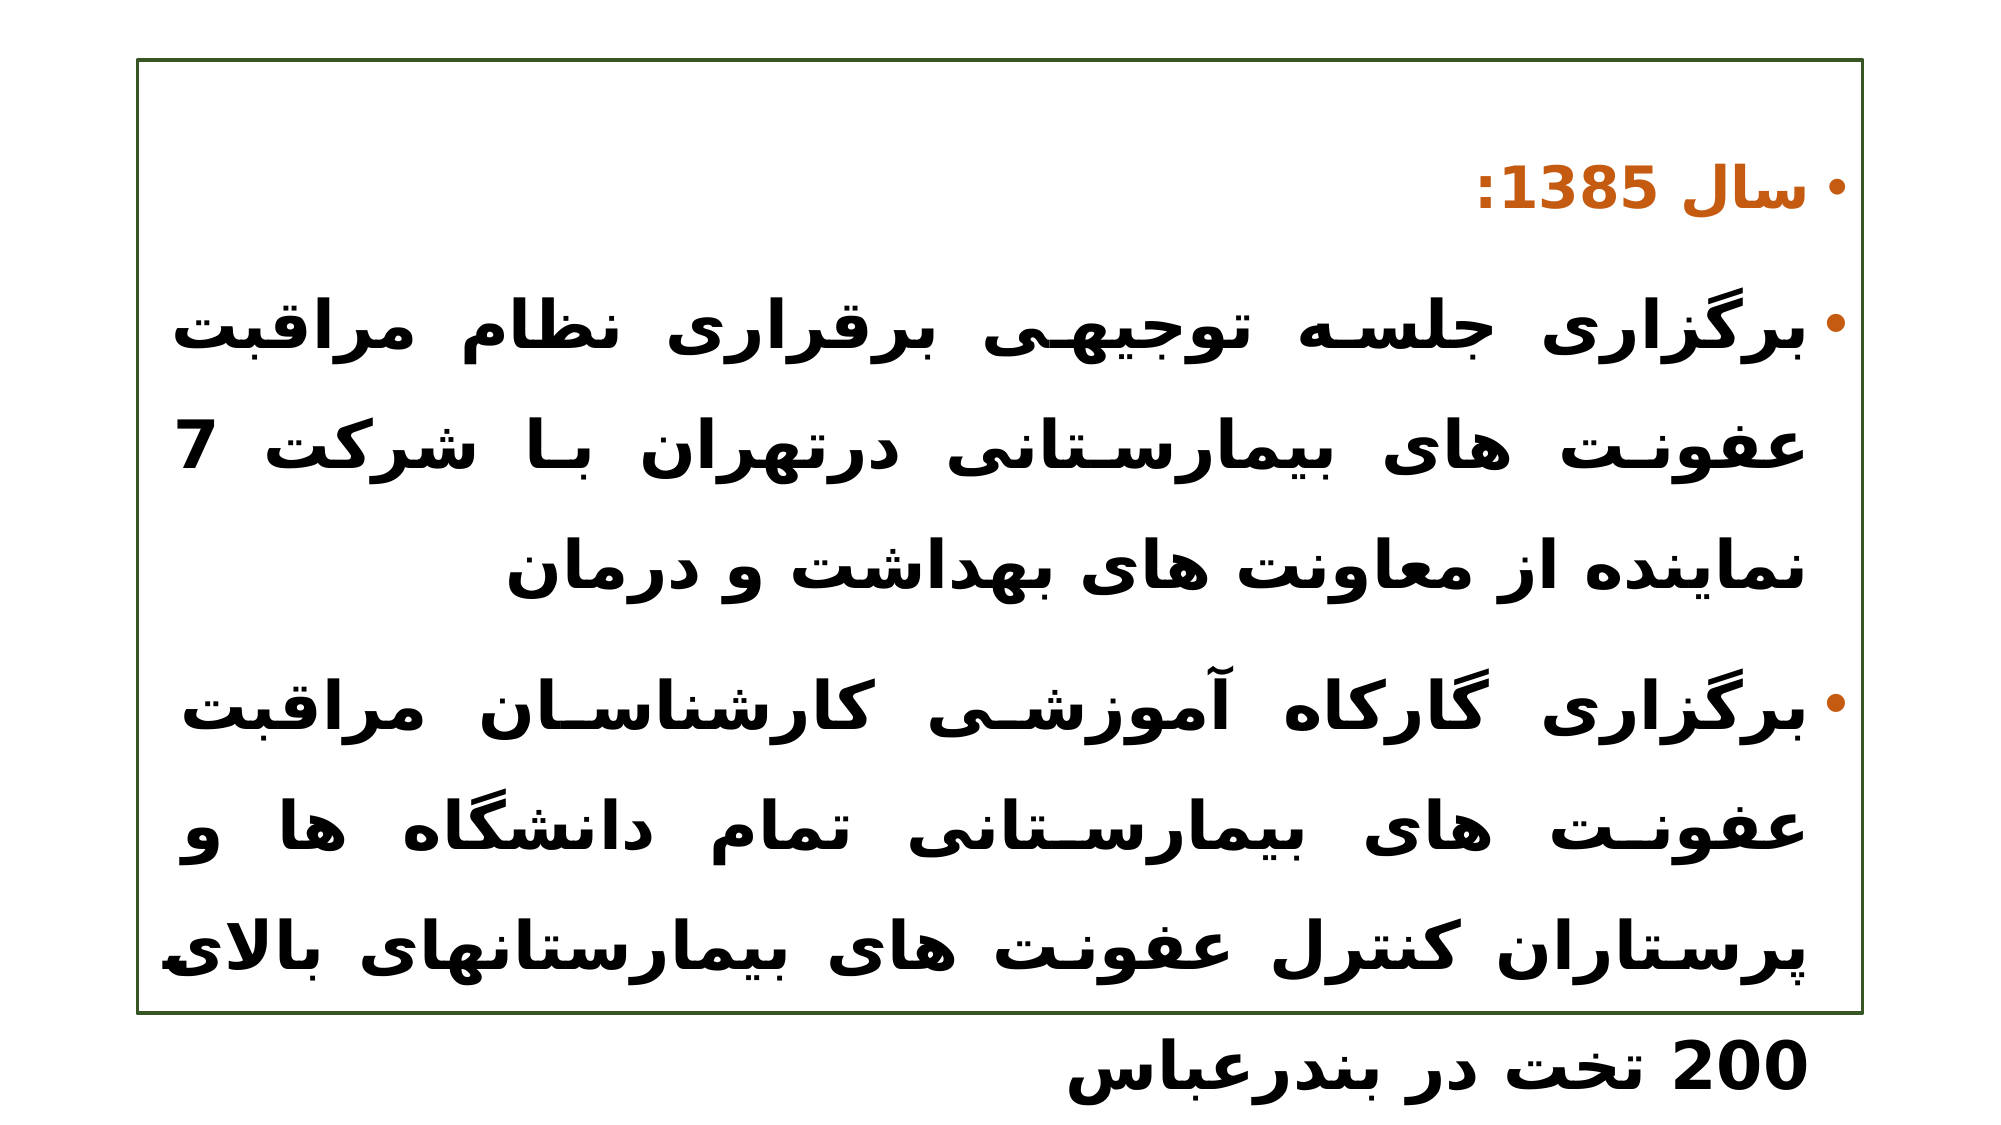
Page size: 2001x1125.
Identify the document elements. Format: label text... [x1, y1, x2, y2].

list سال 1385: برگزاری جلسه توجیهی برقراری نظام مراقبت عفونت های بیمارستانی درتهران با شرکت 7 نماینده از معاونت های بهداشت و درمان برگزاری گارکاه آموزشی کارشناسان مراقبت عفونت های بیمارستانی تمام دانشگاه ها و پرستاران کنترل عفونت های بیمارستانهای بالای 200 تخت در بندرعباس [137, 59, 1863, 1014]
